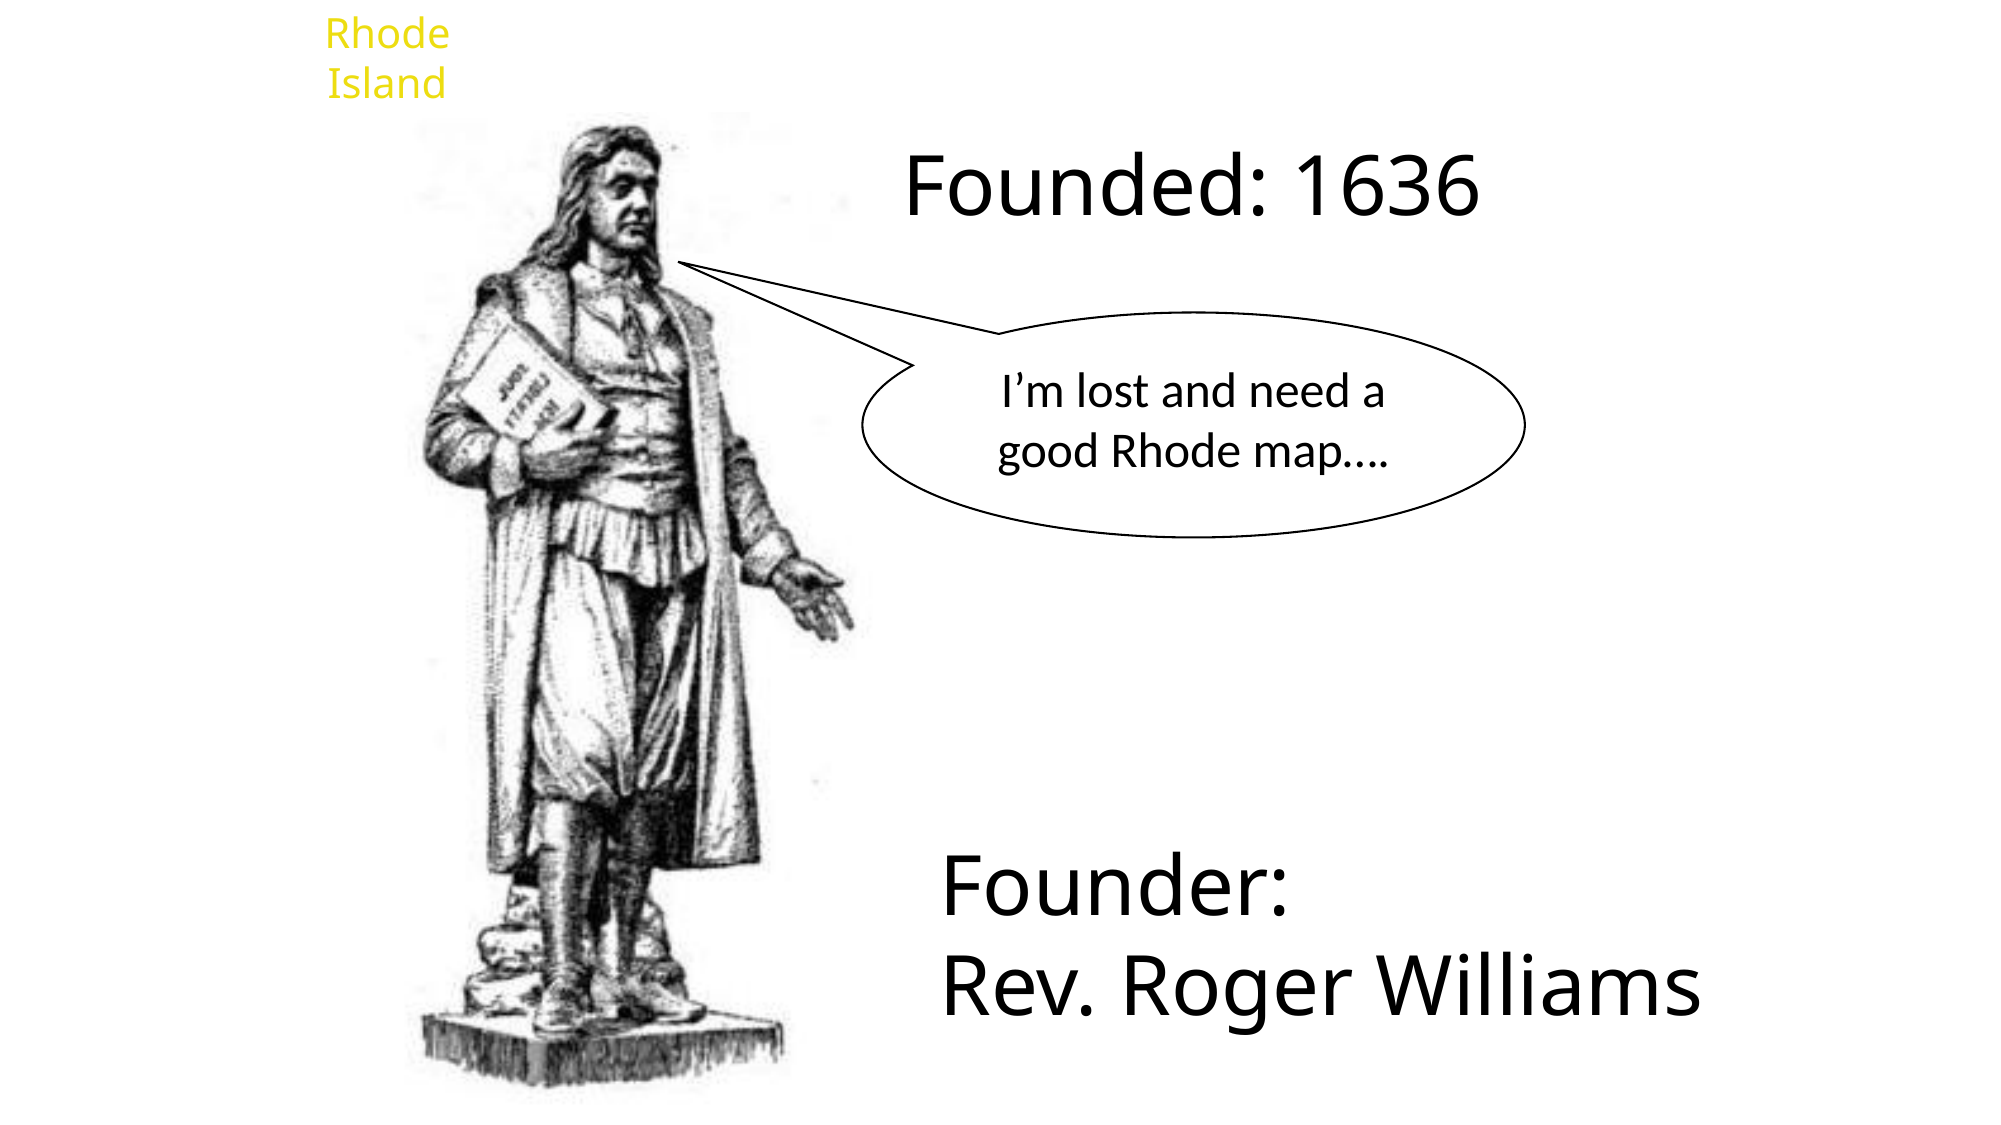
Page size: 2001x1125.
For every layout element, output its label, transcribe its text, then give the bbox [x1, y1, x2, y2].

text_box I’m lost and need a good Rhode map…. [972, 349, 1425, 485]
text_box [972, 311, 1526, 539]
text_box Founder: Rev. Roger Williams [972, 824, 1725, 1085]
text_box Rhode Island [249, 0, 525, 112]
text_box Founded: 1636 [972, 125, 2000, 330]
picture [212, 112, 972, 1125]
